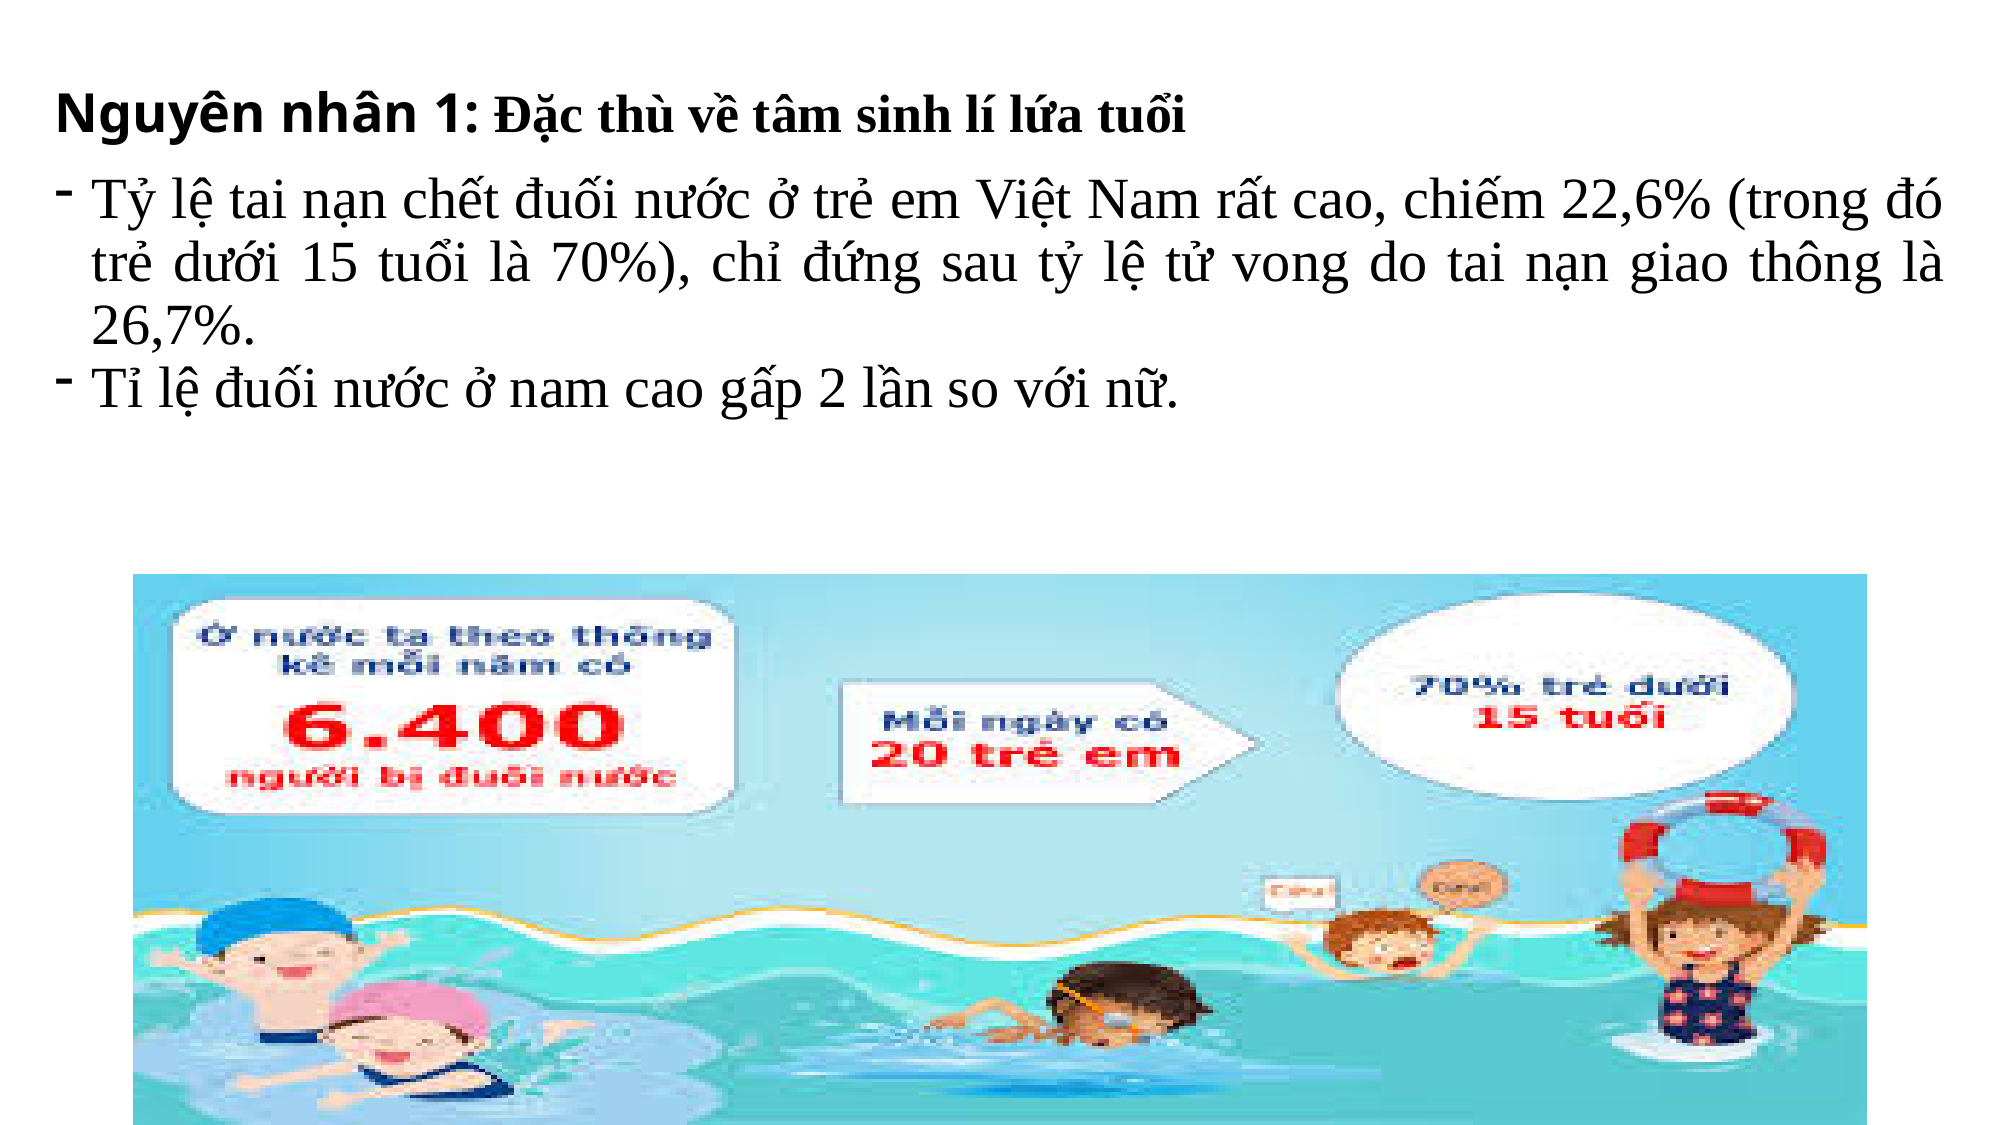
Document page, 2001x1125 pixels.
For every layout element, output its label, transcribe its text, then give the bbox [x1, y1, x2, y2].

list Tỷ lệ tai nạn chết đuối nước ở trẻ em Việt Nam rất cao, chiếm 22,6% (trong đó trẻ dưới 15 tuổi là 70%), chỉ đứng sau tỷ lệ tử vong do tai nạn giao thông là 26,7%. Tỉ lệ đuối nước ở nam cao gấp 2 lần so với nữ. [39, 160, 1961, 904]
picture [133, 574, 1867, 1125]
title Nguyên nhân 1: Đặc thù về tâm sinh lí lứa tuổi [39, 77, 1961, 160]
